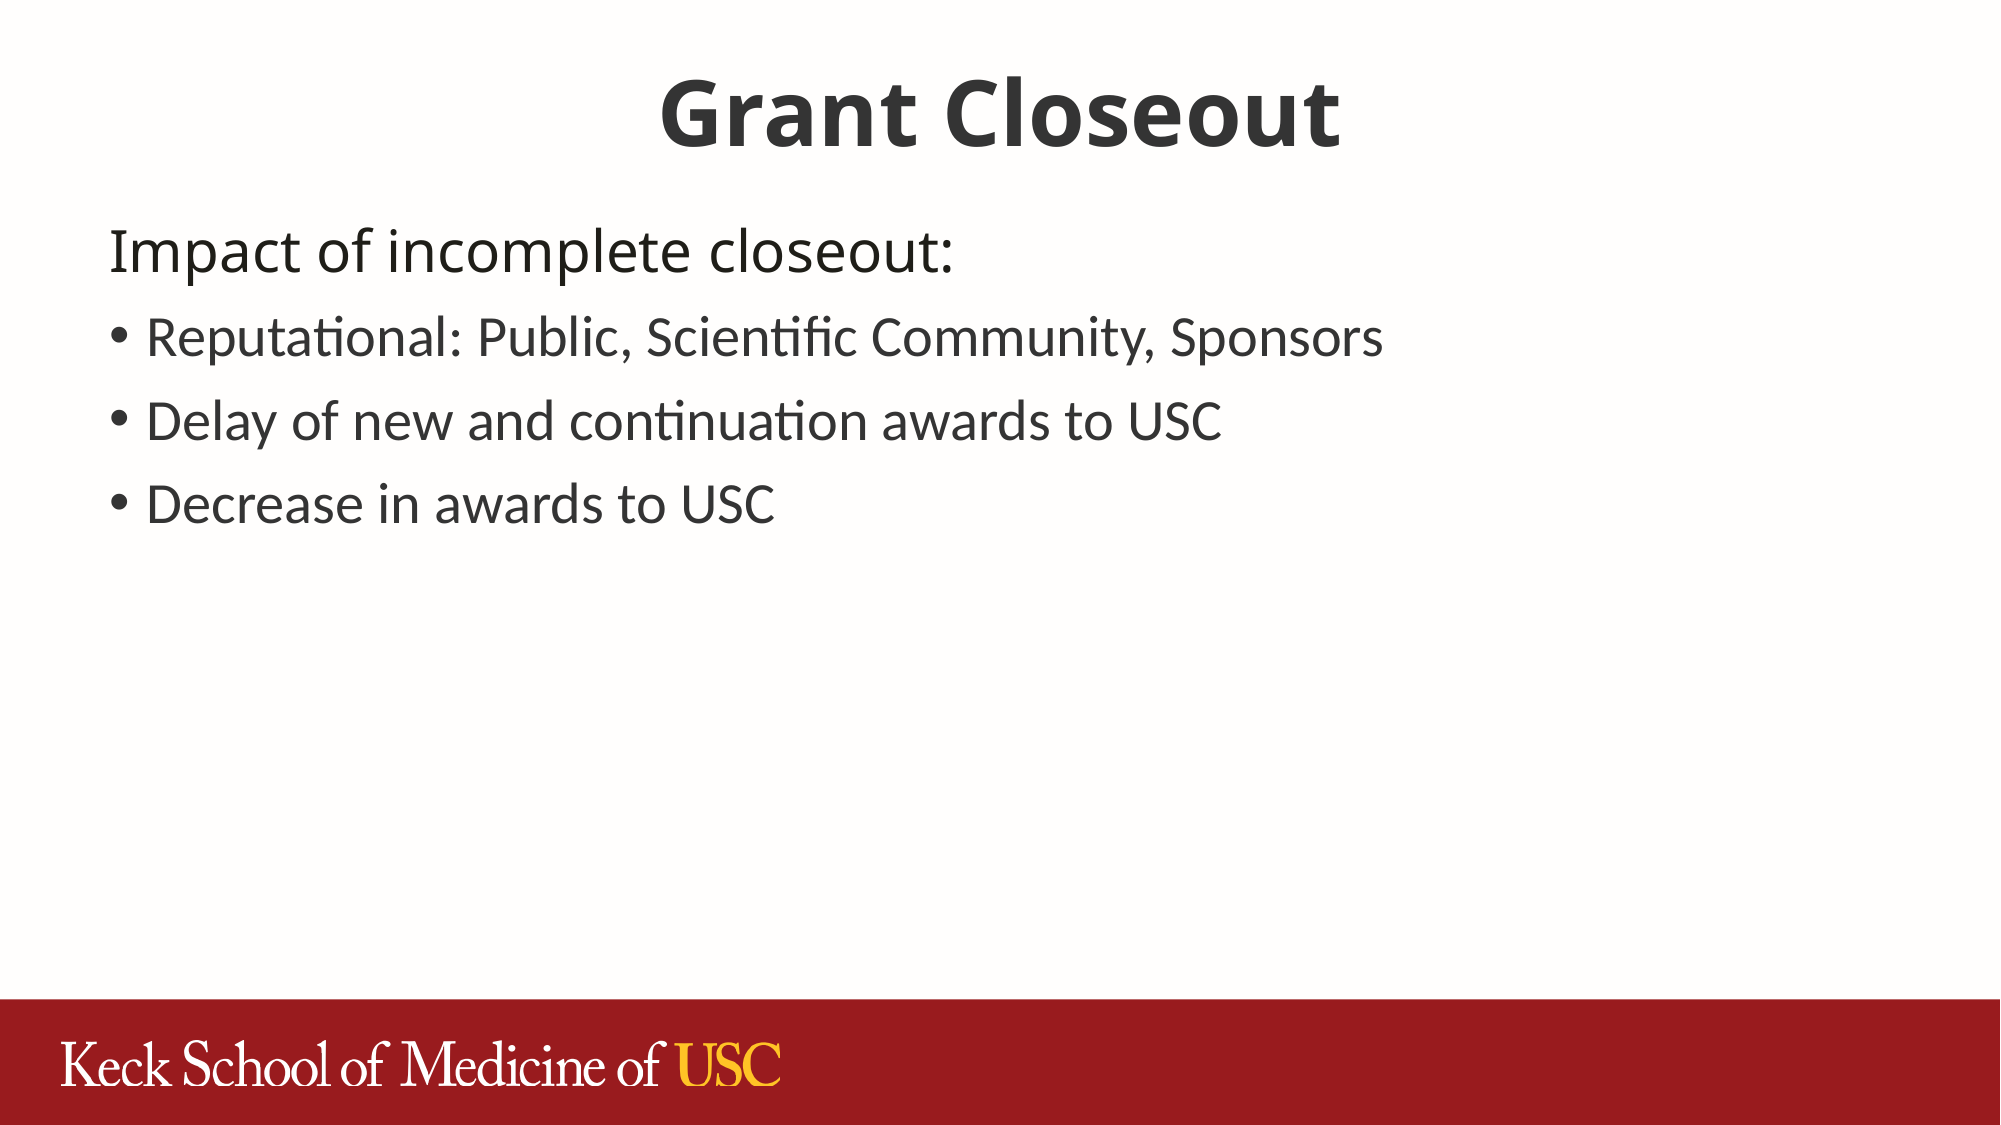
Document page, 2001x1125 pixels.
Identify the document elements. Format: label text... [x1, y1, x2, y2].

title Grant Closeout [137, 59, 1863, 278]
list Impact of incomplete closeout: Reputational: Public, Scientific Community, Sponsors Delay of new and continuation awards to USC Decrease in awards to USC [94, 214, 1820, 911]
